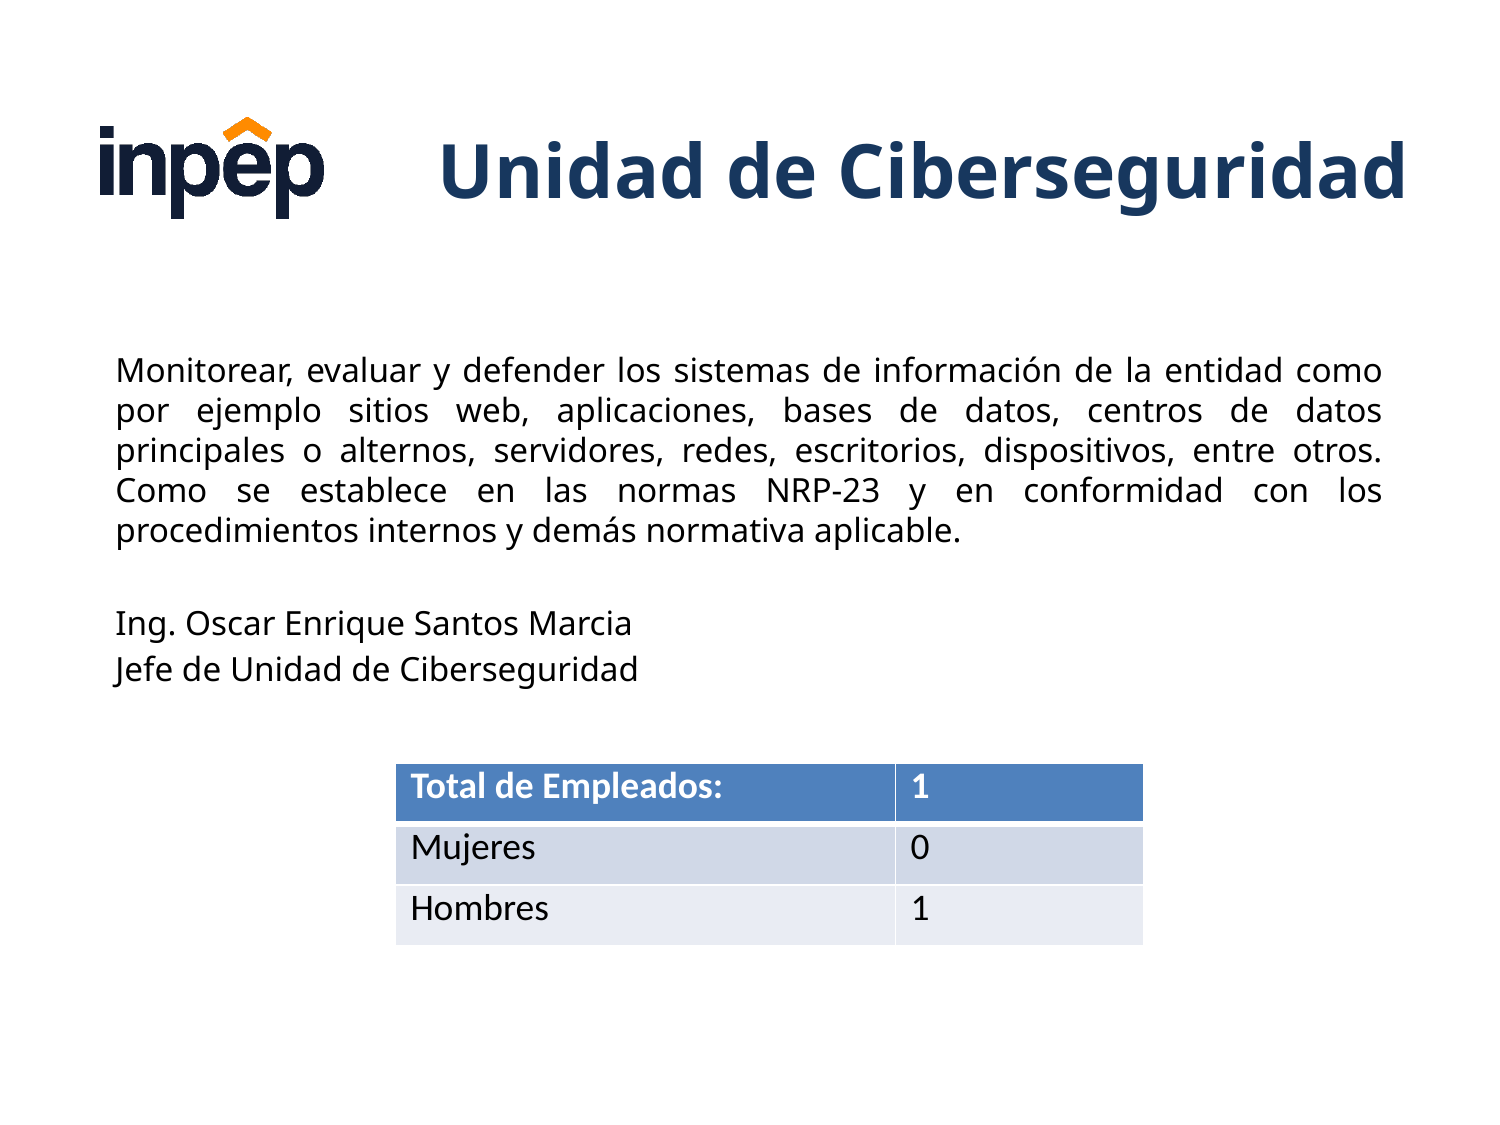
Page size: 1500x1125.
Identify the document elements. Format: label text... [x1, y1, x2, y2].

title Unidad de Ciberseguridad [75, 74, 1425, 262]
table_cell Mujeres [396, 827, 895, 884]
picture [100, 117, 324, 219]
table_header Total de Empleados: [396, 764, 895, 821]
table_header 1 [896, 764, 1143, 821]
table_cell 1 [896, 886, 1143, 945]
table_cell 0 [896, 827, 1143, 884]
list Monitorear, evaluar y defender los sistemas de información de la entidad como por ejemplo sitios web, aplicaciones, bases de datos, centros de datos principales o alternos, servidores, redes, escritorios, dispositivos, entre otros. Como se establece en las normas NRP-23 y en conformidad con los procedimientos internos y demás normativa aplicable. Ing. Oscar Enrique Santos Marcia Jefe de Unidad de Ciberseguridad [100, 341, 1400, 720]
table_cell Hombres [396, 886, 895, 945]
